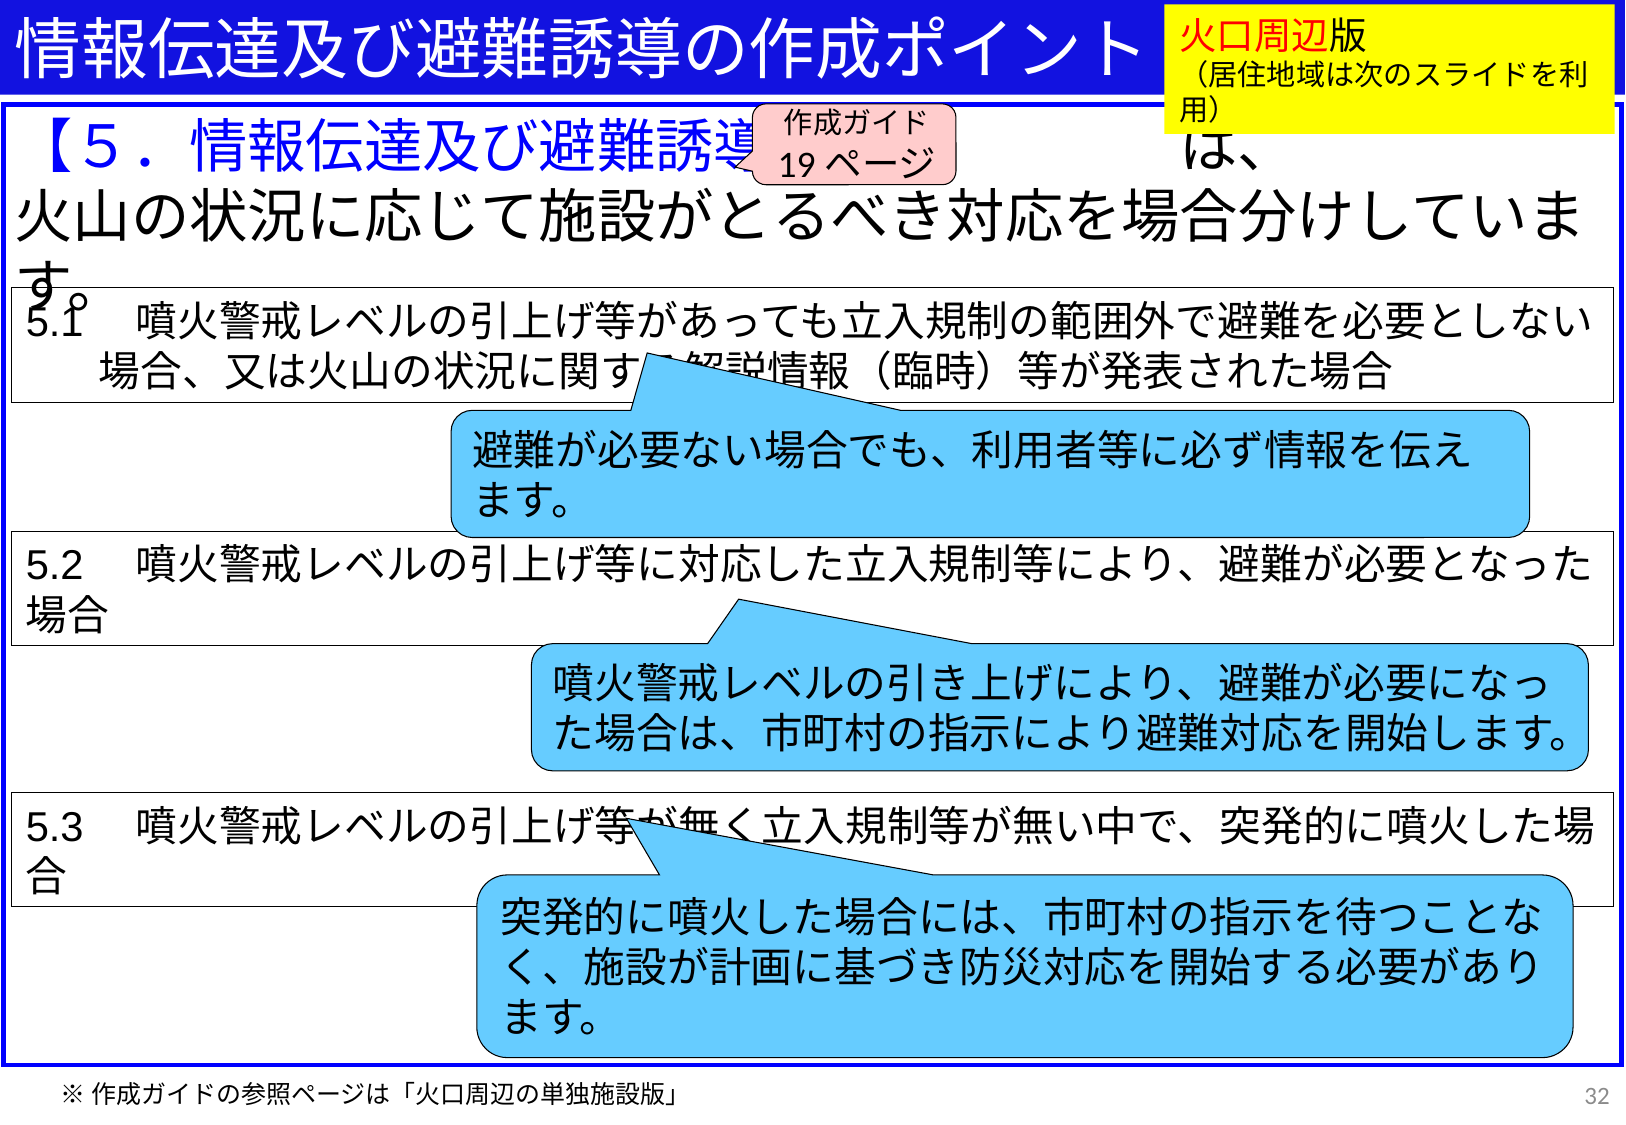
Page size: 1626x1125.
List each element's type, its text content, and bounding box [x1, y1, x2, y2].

text_box 噴火警戒レベルの引き上げにより、避難が必要になった場合は、市町村の指示により避難対応を開始します。 [530, 598, 1589, 772]
text_box 突発的に噴火した場合には、市町村の指示を待つことなく、施設が計画に基づき防災対応を開始する必要があります。 [476, 817, 1574, 1059]
text_box 5.1 噴火警戒レベルの引上げ等があっても立入規制の範囲外で避難を必要としない場合、又は火山の状況に関する解説情報（臨時）等が発表された場合 [11, 287, 1614, 403]
text_box 火口周辺版 （居住地域は次のスライドを利用） [1164, 4, 1615, 134]
slide_number 32 [1259, 1065, 1625, 1125]
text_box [752, 97, 956, 194]
text_box 情報伝達及び避難誘導の作成ポイント [0, 0, 1625, 95]
text_box 5.3 噴火警戒レベルの引上げ等が無く立入規制等が無い中で、突発的に噴火した場合 [11, 792, 1614, 907]
text_box ※作成ガイドの参照ページは「火口周辺の単独施設版」 [45, 1071, 706, 1116]
text_box 避難が必要ない場合でも、利用者等に必ず情報を伝えます。 [450, 352, 1531, 539]
text_box 【５．情報伝達及び避難誘導】 は、 火山の状況に応じて施設がとるべき対応を場合分けしています。 [0, 101, 1618, 327]
text_box [2, 104, 1622, 1066]
text_box 5.2 噴火警戒レベルの引上げ等に対応した立入規制等により、避難が必要となった場合 [11, 531, 1614, 646]
